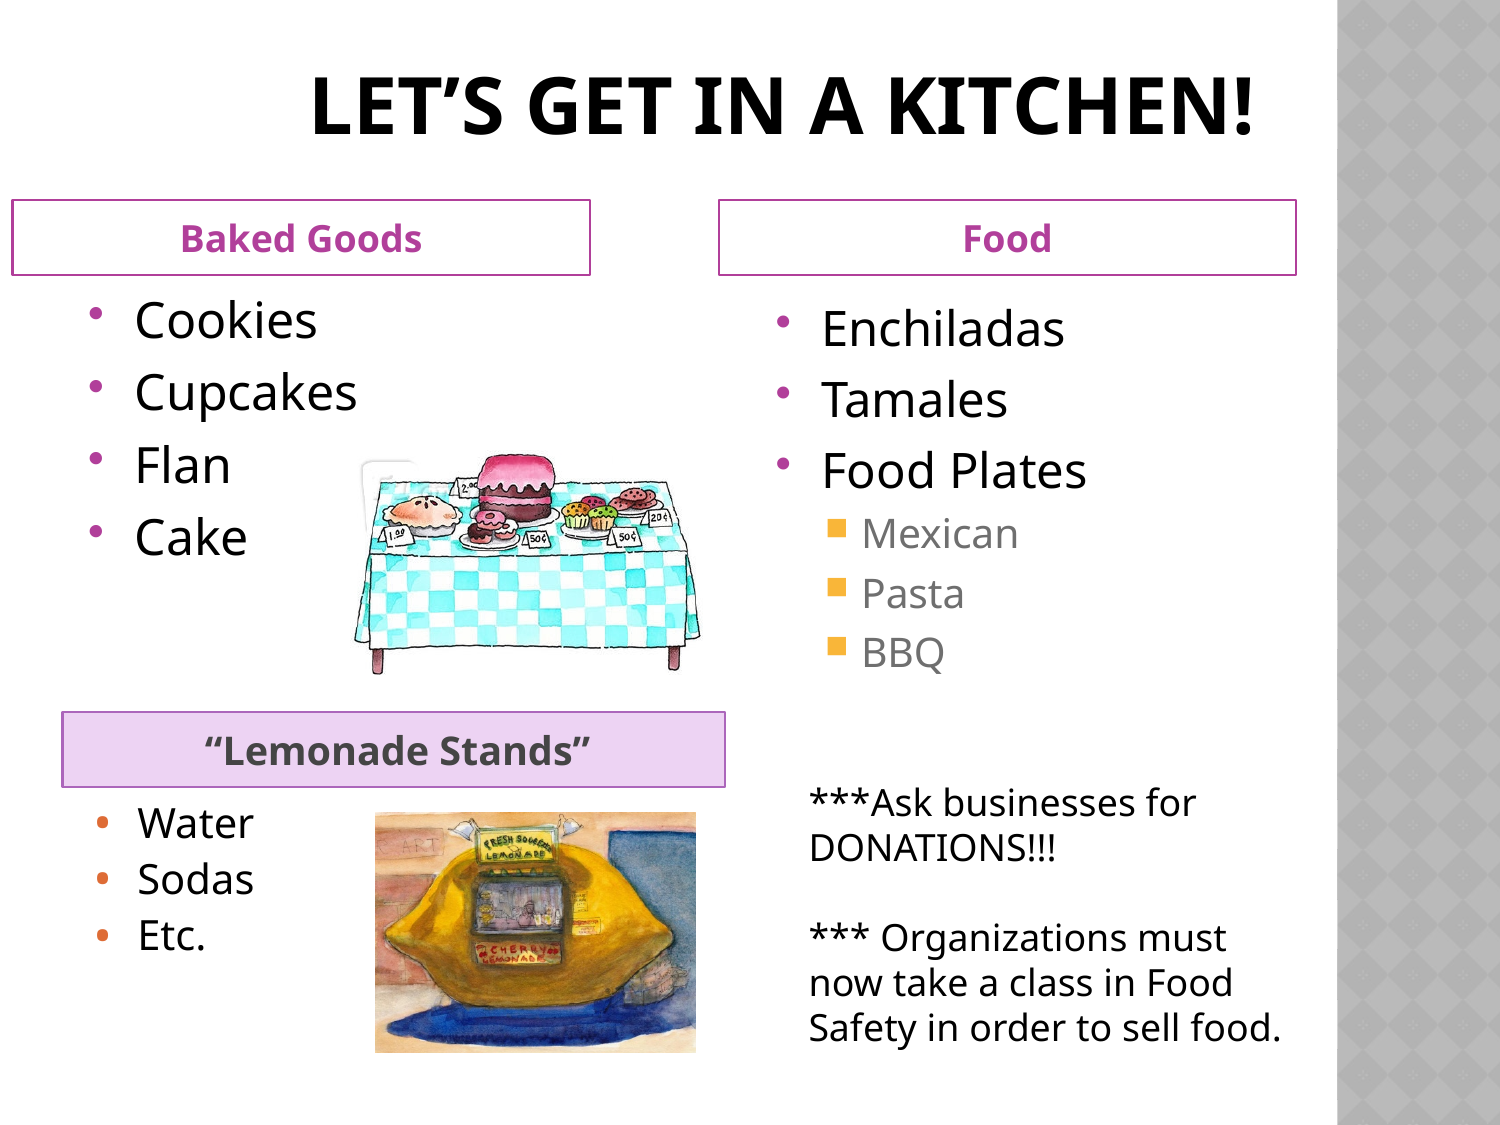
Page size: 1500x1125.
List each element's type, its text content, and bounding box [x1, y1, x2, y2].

list Baked Goods [11, 199, 591, 276]
list Food [718, 199, 1297, 276]
text_box Water Sodas Etc. [62, 788, 713, 1045]
list Enchiladas Tamales Food Plates Mexican Pasta BBQ [762, 289, 1426, 683]
picture [349, 449, 704, 676]
text_box ***Ask businesses for DONATIONS!!! *** Organizations must now take a class in Food Safety in order to sell food. [793, 772, 1307, 1057]
title Let’s Get in a Kitchen! [75, 52, 1263, 150]
text_box “Lemonade Stands” [62, 712, 726, 788]
picture [374, 811, 696, 1053]
list Cookies Cupcakes Flan Cake [75, 280, 653, 712]
